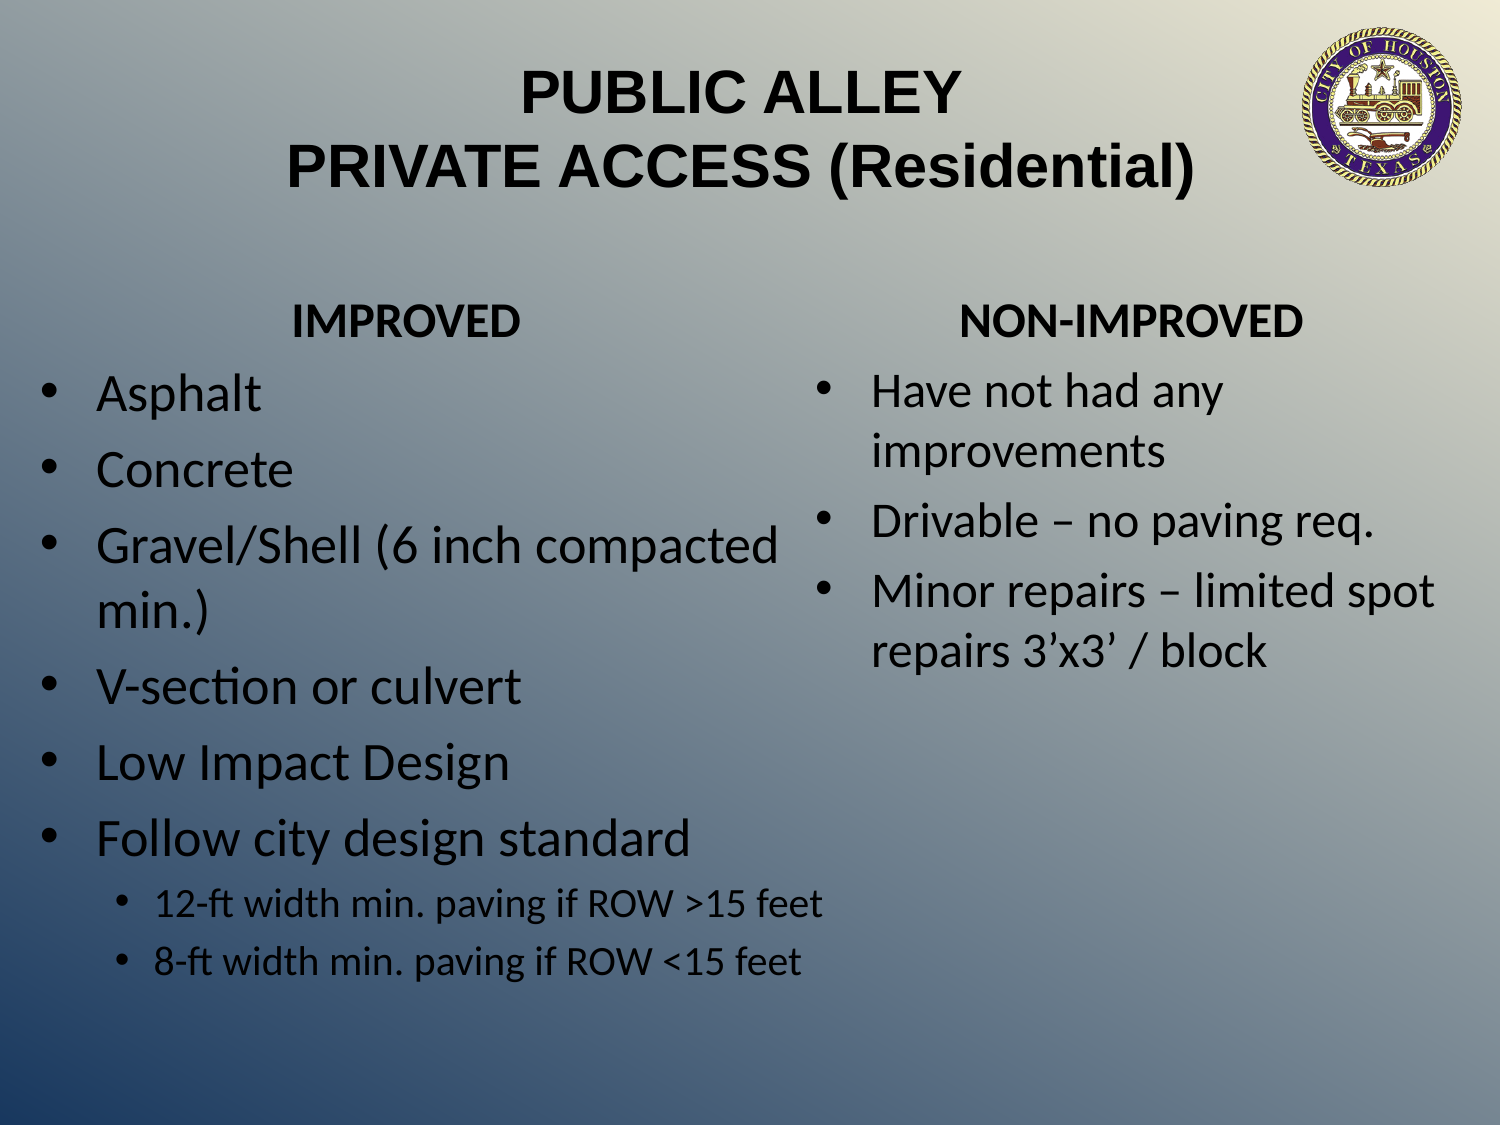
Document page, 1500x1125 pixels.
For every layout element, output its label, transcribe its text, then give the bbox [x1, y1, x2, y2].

picture [1299, 24, 1463, 190]
text_box Have not had any improvements Drivable – no paving req. Minor repairs – limited spot repairs 3’x3’ / block [800, 349, 1463, 999]
text_box Asphalt Concrete Gravel/Shell (6 inch compacted min.) V-section or culvert Low Impact Design Follow city design standard 12-ft width min. paving if ROW >15 feet 8-ft width min. paving if ROW <15 feet [24, 349, 800, 999]
text_box NON-IMPROVED [800, 249, 1463, 349]
text_box IMPROVED [75, 249, 738, 349]
text_box PUBLIC ALLEY PRIVATE ACCESS (Residential) [168, 45, 1332, 233]
